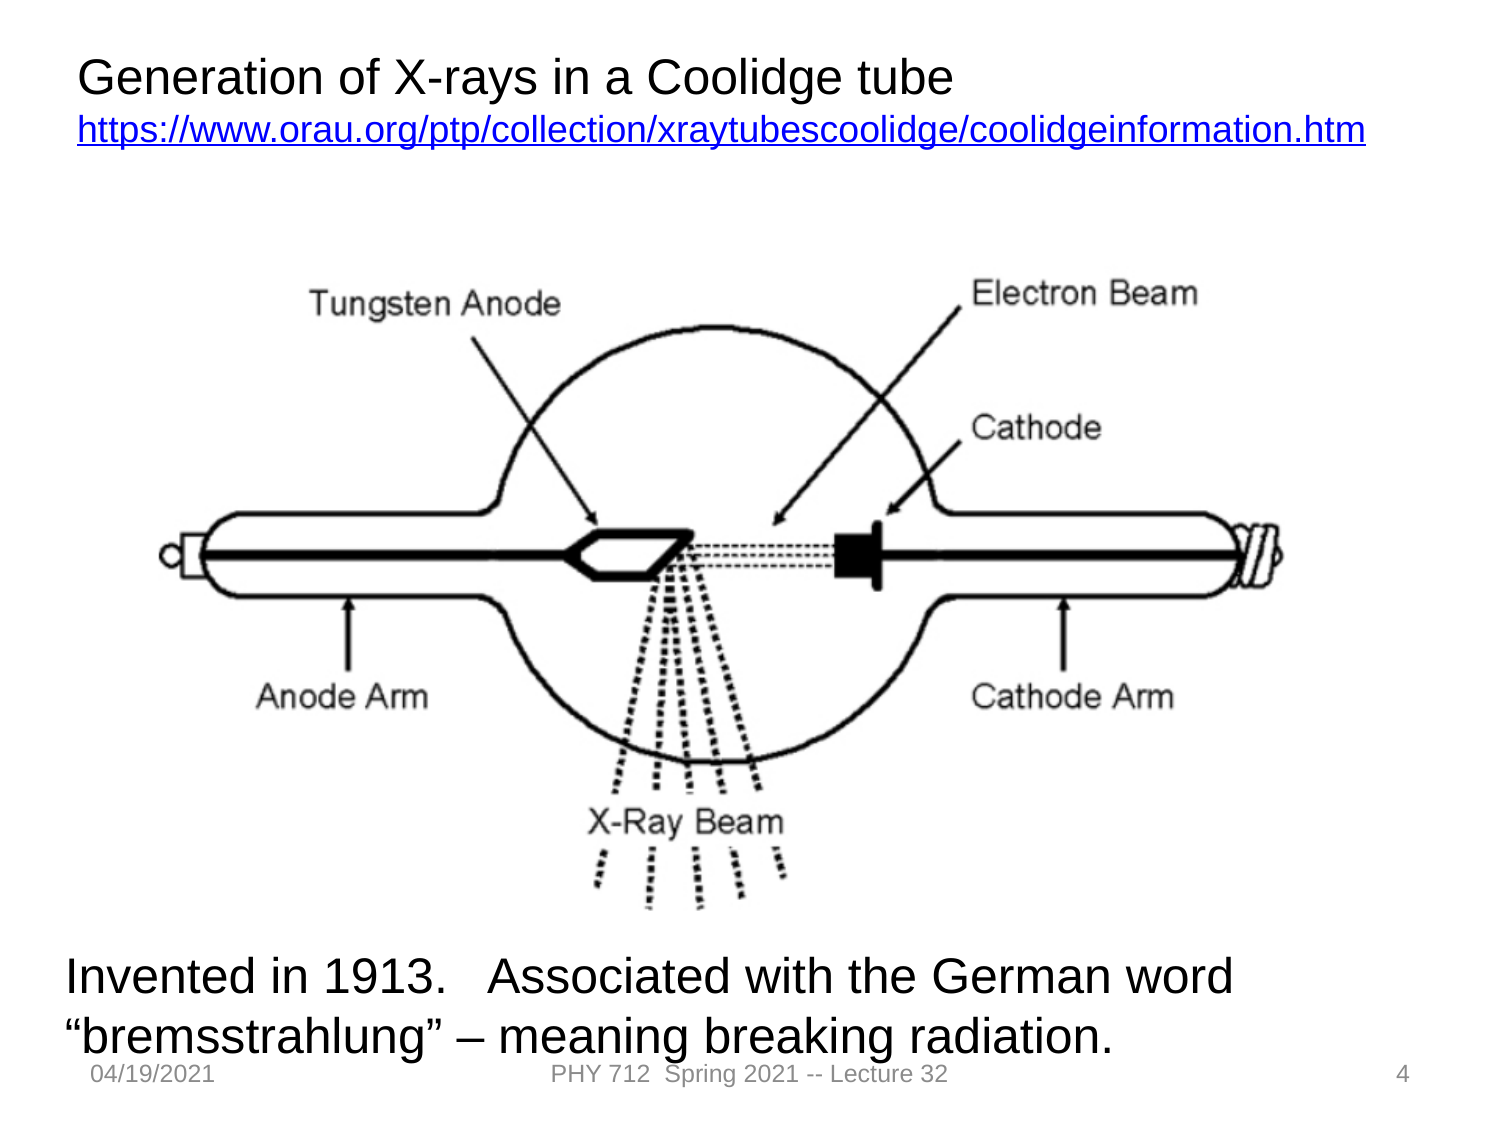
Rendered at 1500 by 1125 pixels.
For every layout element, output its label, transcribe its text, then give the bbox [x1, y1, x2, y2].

text_box Generation of X-rays in a Coolidge tube https://www.orau.org/ptp/collection/xraytubescoolidge/coolidgeinformation.htm [62, 37, 1500, 158]
text_box Invented in 1913. Associated with the German word “bremsstrahlung” – meaning breaking radiation. [49, 936, 1488, 1071]
footer PHY 712 Spring 2021 -- Lecture 32 [512, 1071, 988, 1103]
picture [124, 224, 1318, 923]
slide_number 4 [1074, 1071, 1425, 1103]
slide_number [75, 1071, 425, 1103]
